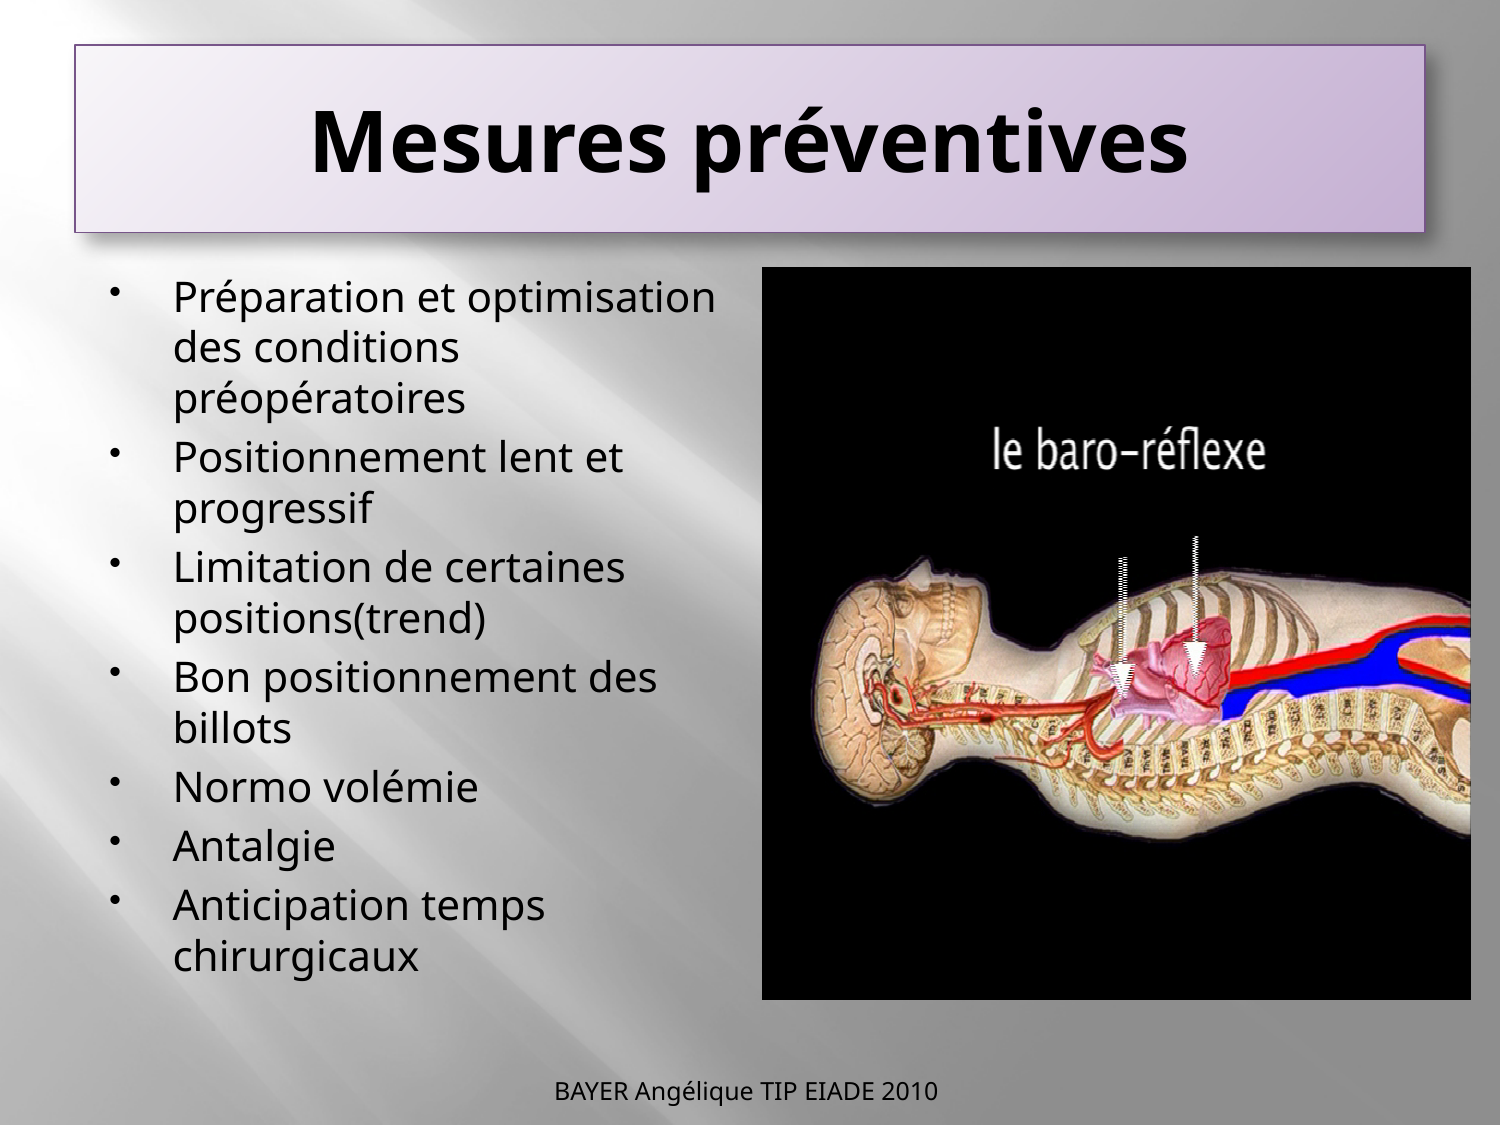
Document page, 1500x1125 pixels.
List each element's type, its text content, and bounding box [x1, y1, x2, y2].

title Mesures préventives [74, 44, 1426, 233]
list Préparation et optimisation des conditions préopératoires Positionnement lent et progressif Limitation de certaines positions(trend) Bon positionnement des billots Normo volémie Antalgie Anticipation temps chirurgicaux [74, 262, 738, 1006]
footer BAYER Angélique TIP EIADE 2010 [512, 1052, 988, 1113]
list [762, 266, 1471, 1000]
